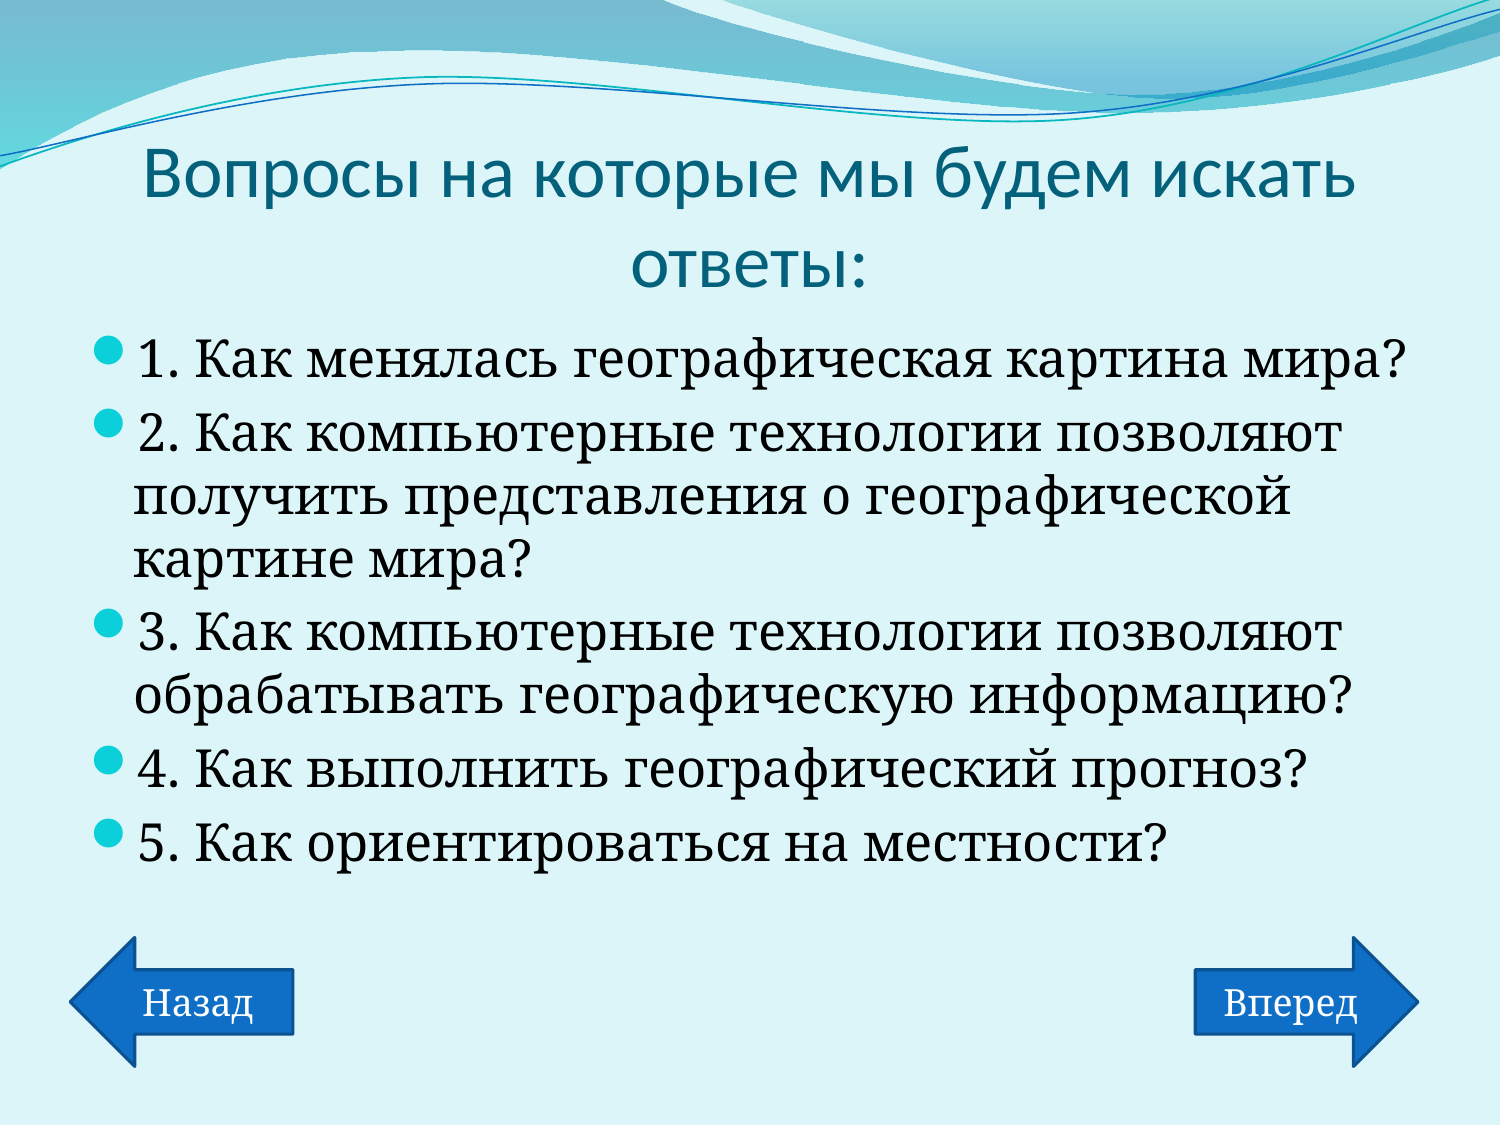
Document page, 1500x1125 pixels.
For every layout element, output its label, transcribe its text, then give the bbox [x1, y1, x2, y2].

title Вопросы на которые мы будем искать ответы: [75, 115, 1425, 303]
text_box Назад [69, 936, 295, 1068]
list 1. Как менялась географическая картина мира? 2. Как компьютерные технологии позволяют получить представления о географической картине мира? 3. Как компьютерные технологии позволяют обрабатывать географическую информацию? 4. Как выполнить географический прогноз? 5. Как ориентироваться на местности? [75, 317, 1425, 938]
text_box Вперед [1193, 936, 1420, 1068]
